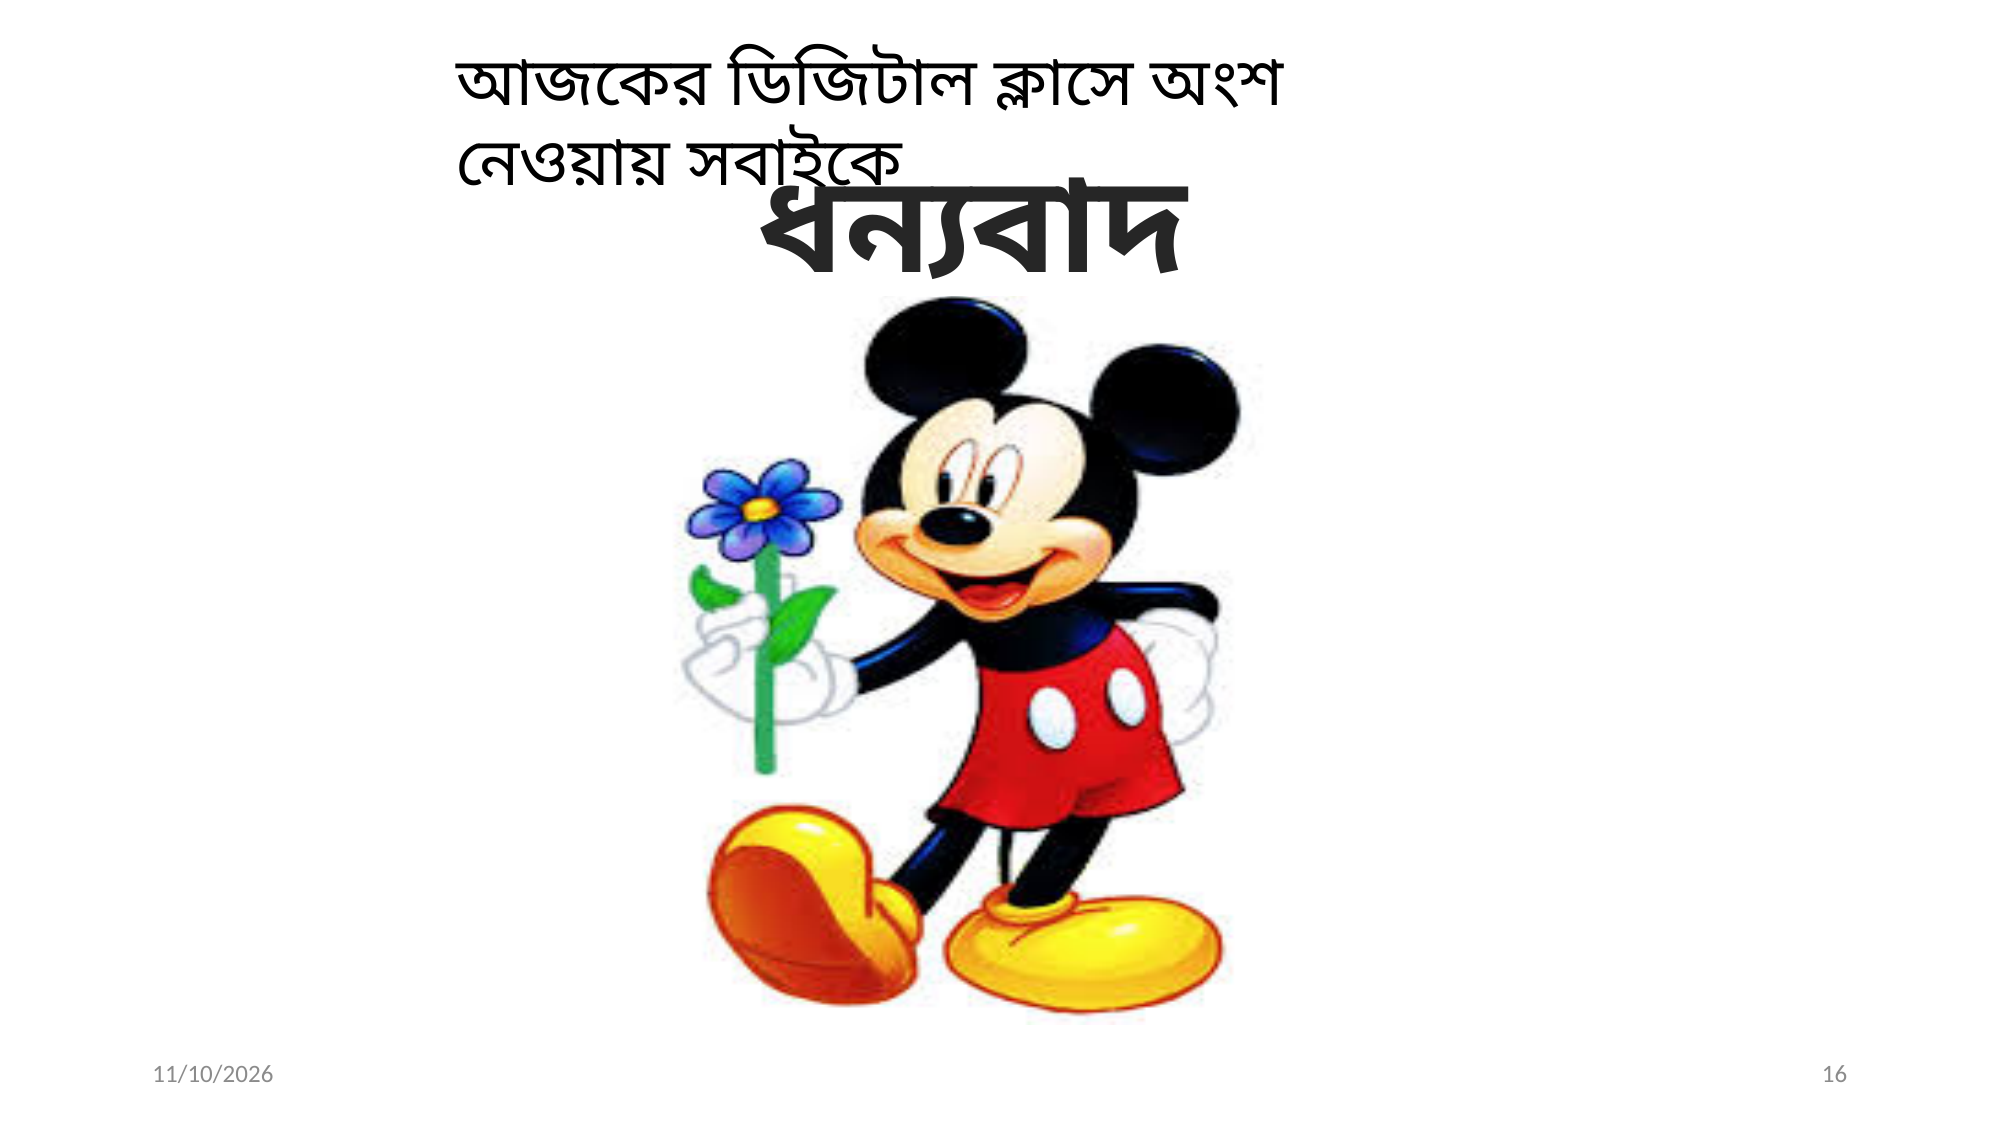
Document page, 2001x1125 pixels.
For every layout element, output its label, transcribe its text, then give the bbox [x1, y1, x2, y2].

picture [587, 296, 1315, 1025]
slide_number 16 [1412, 1042, 1863, 1103]
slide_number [137, 1042, 588, 1103]
text_box আজকের ডিজিটাল ক্লাসে অংশ নেওয়ায় সবাইকে [441, 31, 1505, 206]
text_box ধন্যবাদ [743, 127, 1203, 296]
